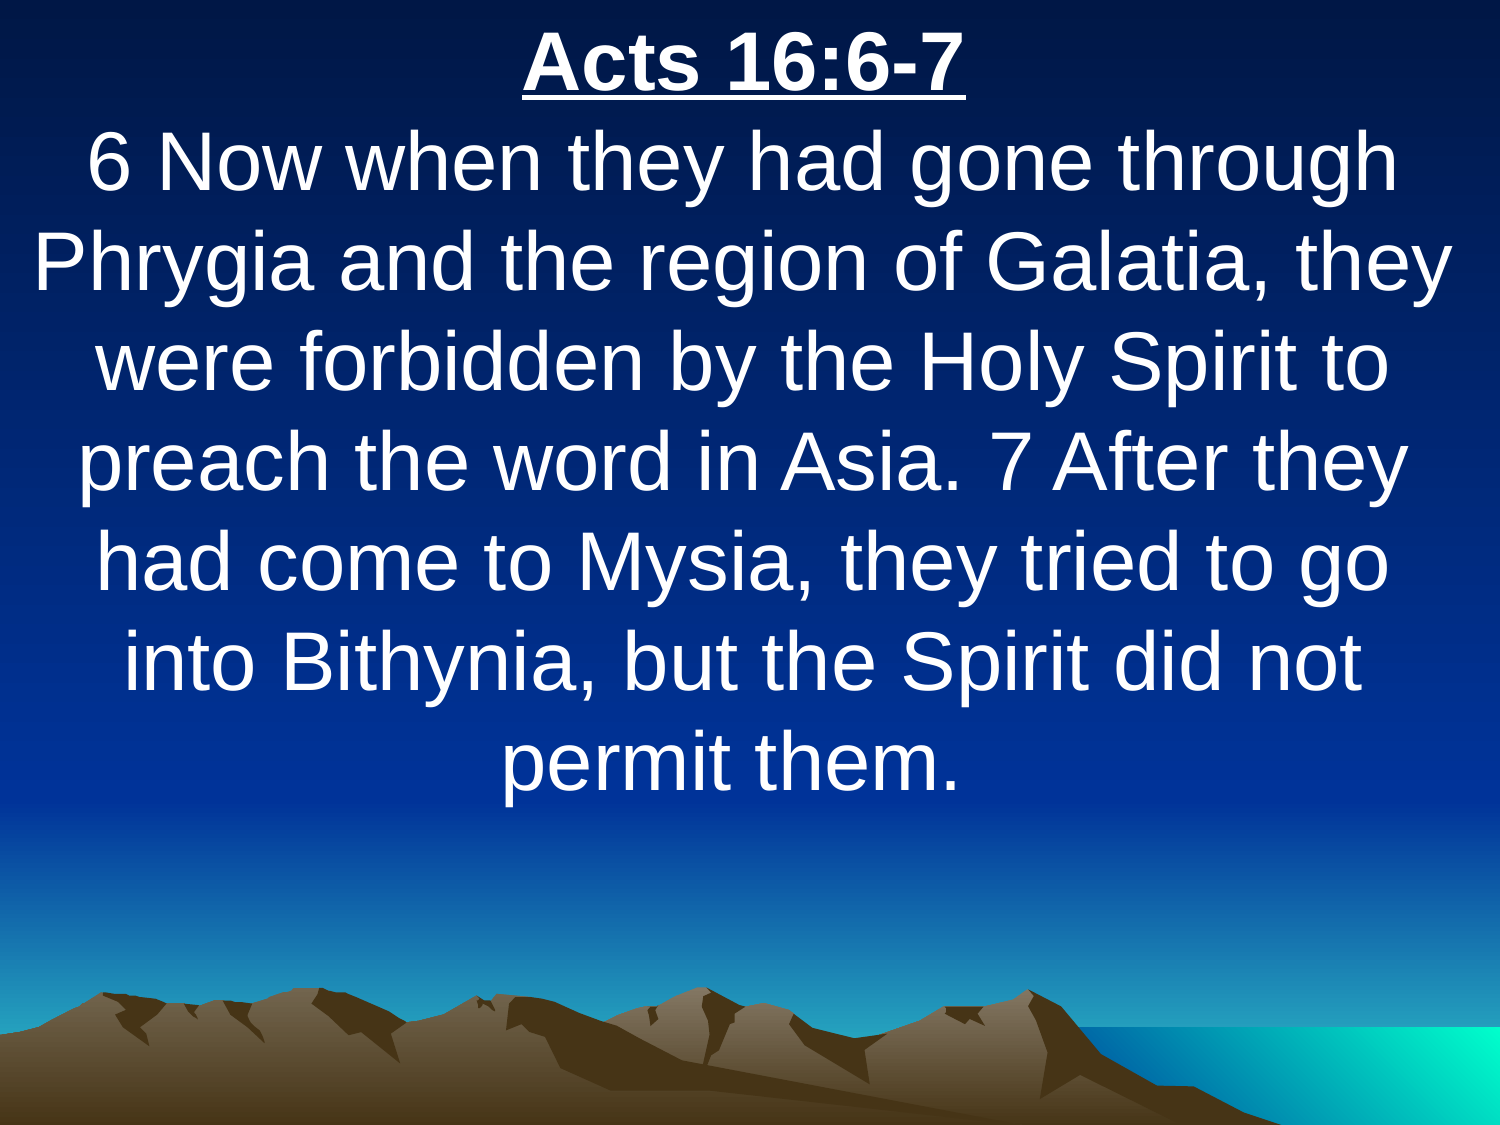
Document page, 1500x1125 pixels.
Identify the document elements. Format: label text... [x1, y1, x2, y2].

text_box Acts 16:6-7 6 Now when they had gone through Phrygia and the region of Galatia, they were forbidden by the Holy Spirit to preach the word in Asia. 7 After they had come to Mysia, they tried to go into Bithynia, but the Spirit did not permit them. [12, 0, 1475, 1015]
